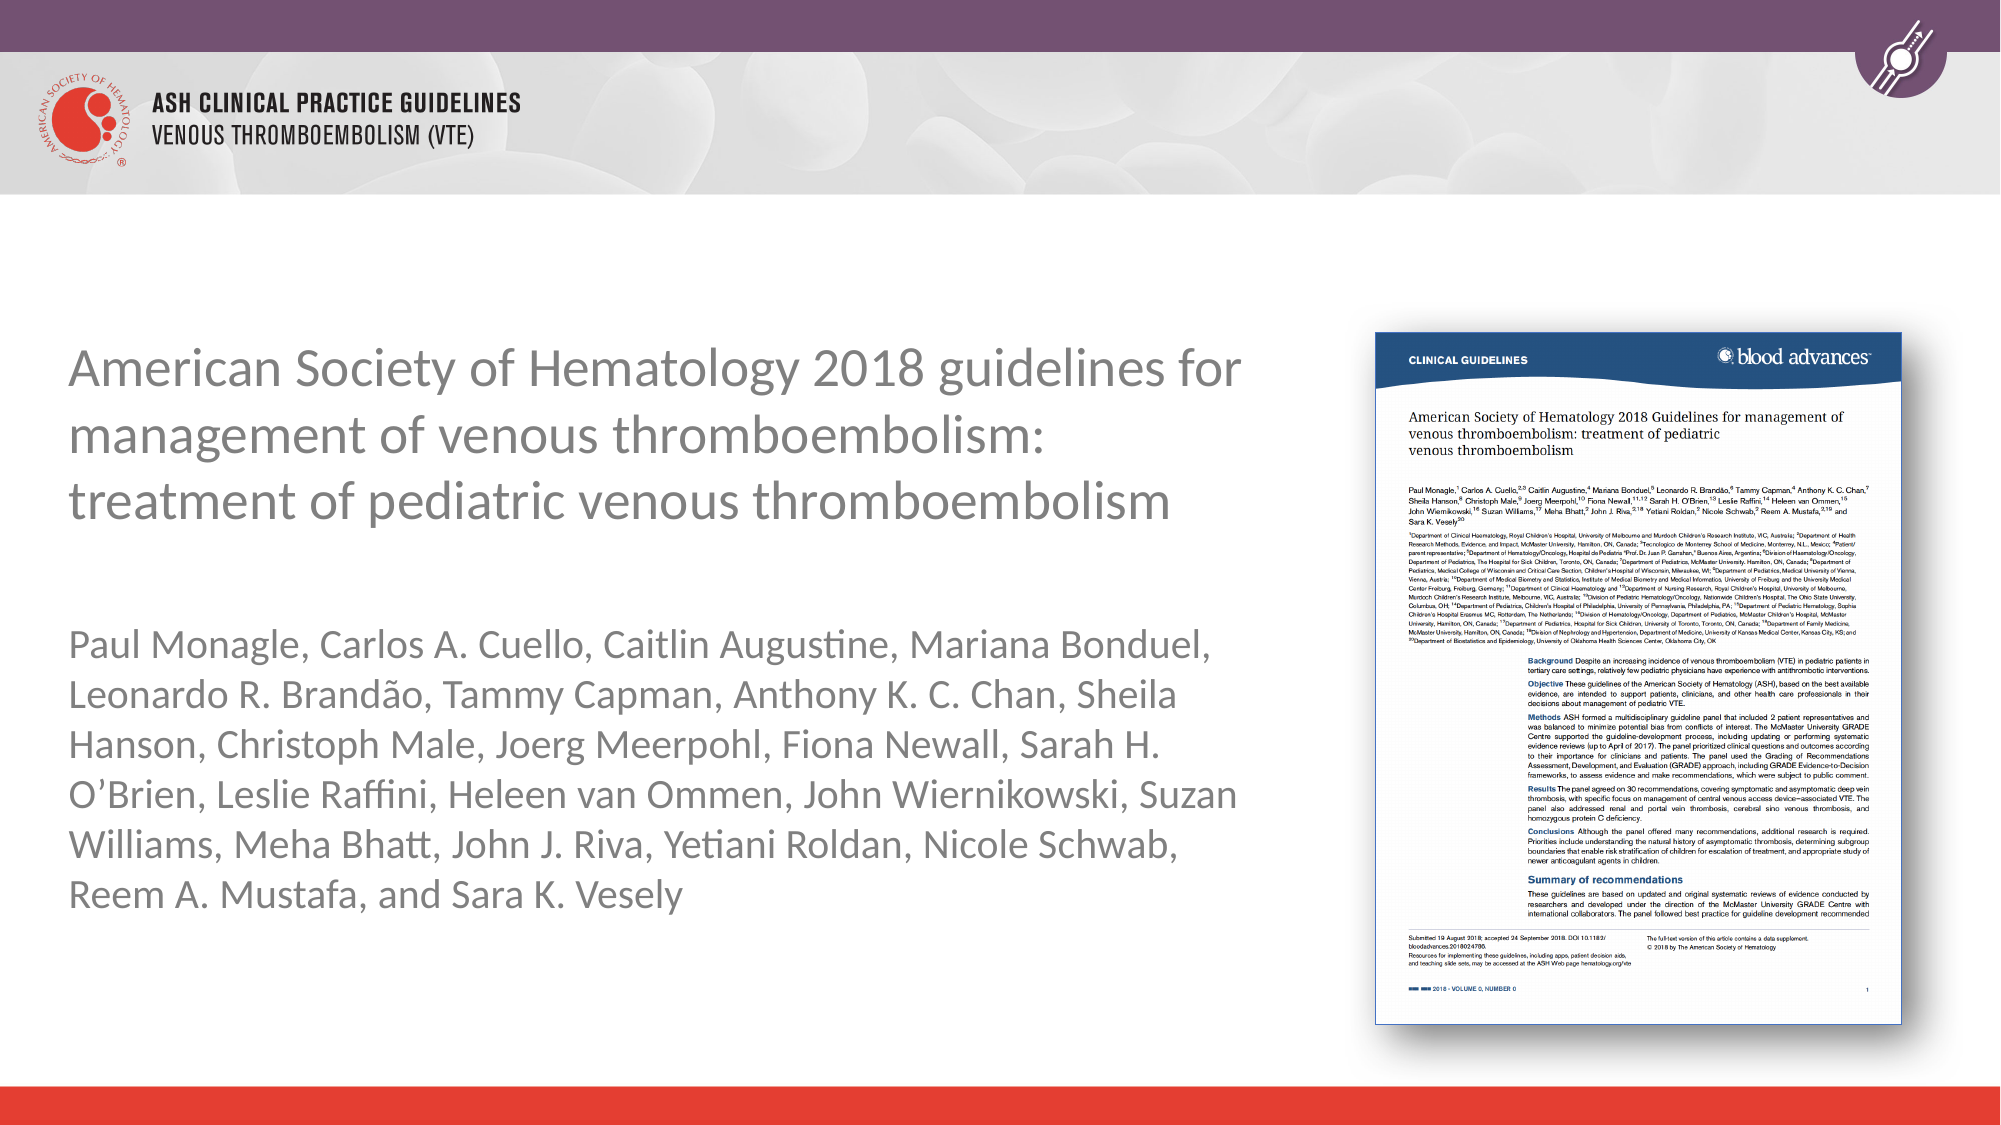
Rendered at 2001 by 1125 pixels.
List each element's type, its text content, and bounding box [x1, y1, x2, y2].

picture [0, 0, 2001, 1125]
text_box American Society of Hematology 2018 guidelines for management of venous thromboembolism: treatment of pediatric venous thromboembolism Paul Monagle, Carlos A. Cuello, Caitlin Augustine, Mariana Bonduel, Leonardo R. Brandão, Tammy Capman, Anthony K. C. Chan, Sheila Hanson, Christoph Male, Joerg Meerpohl, Fiona Newall, Sarah H. O’Brien, Leslie Raffini, Heleen van Ommen, John Wiernikowski, Suzan Williams, Meha Bhatt, John J. Riva, Yetiani Roldan, Nicole Schwab, Reem A. Mustafa, and Sara K. Vesely [68, 331, 1272, 993]
